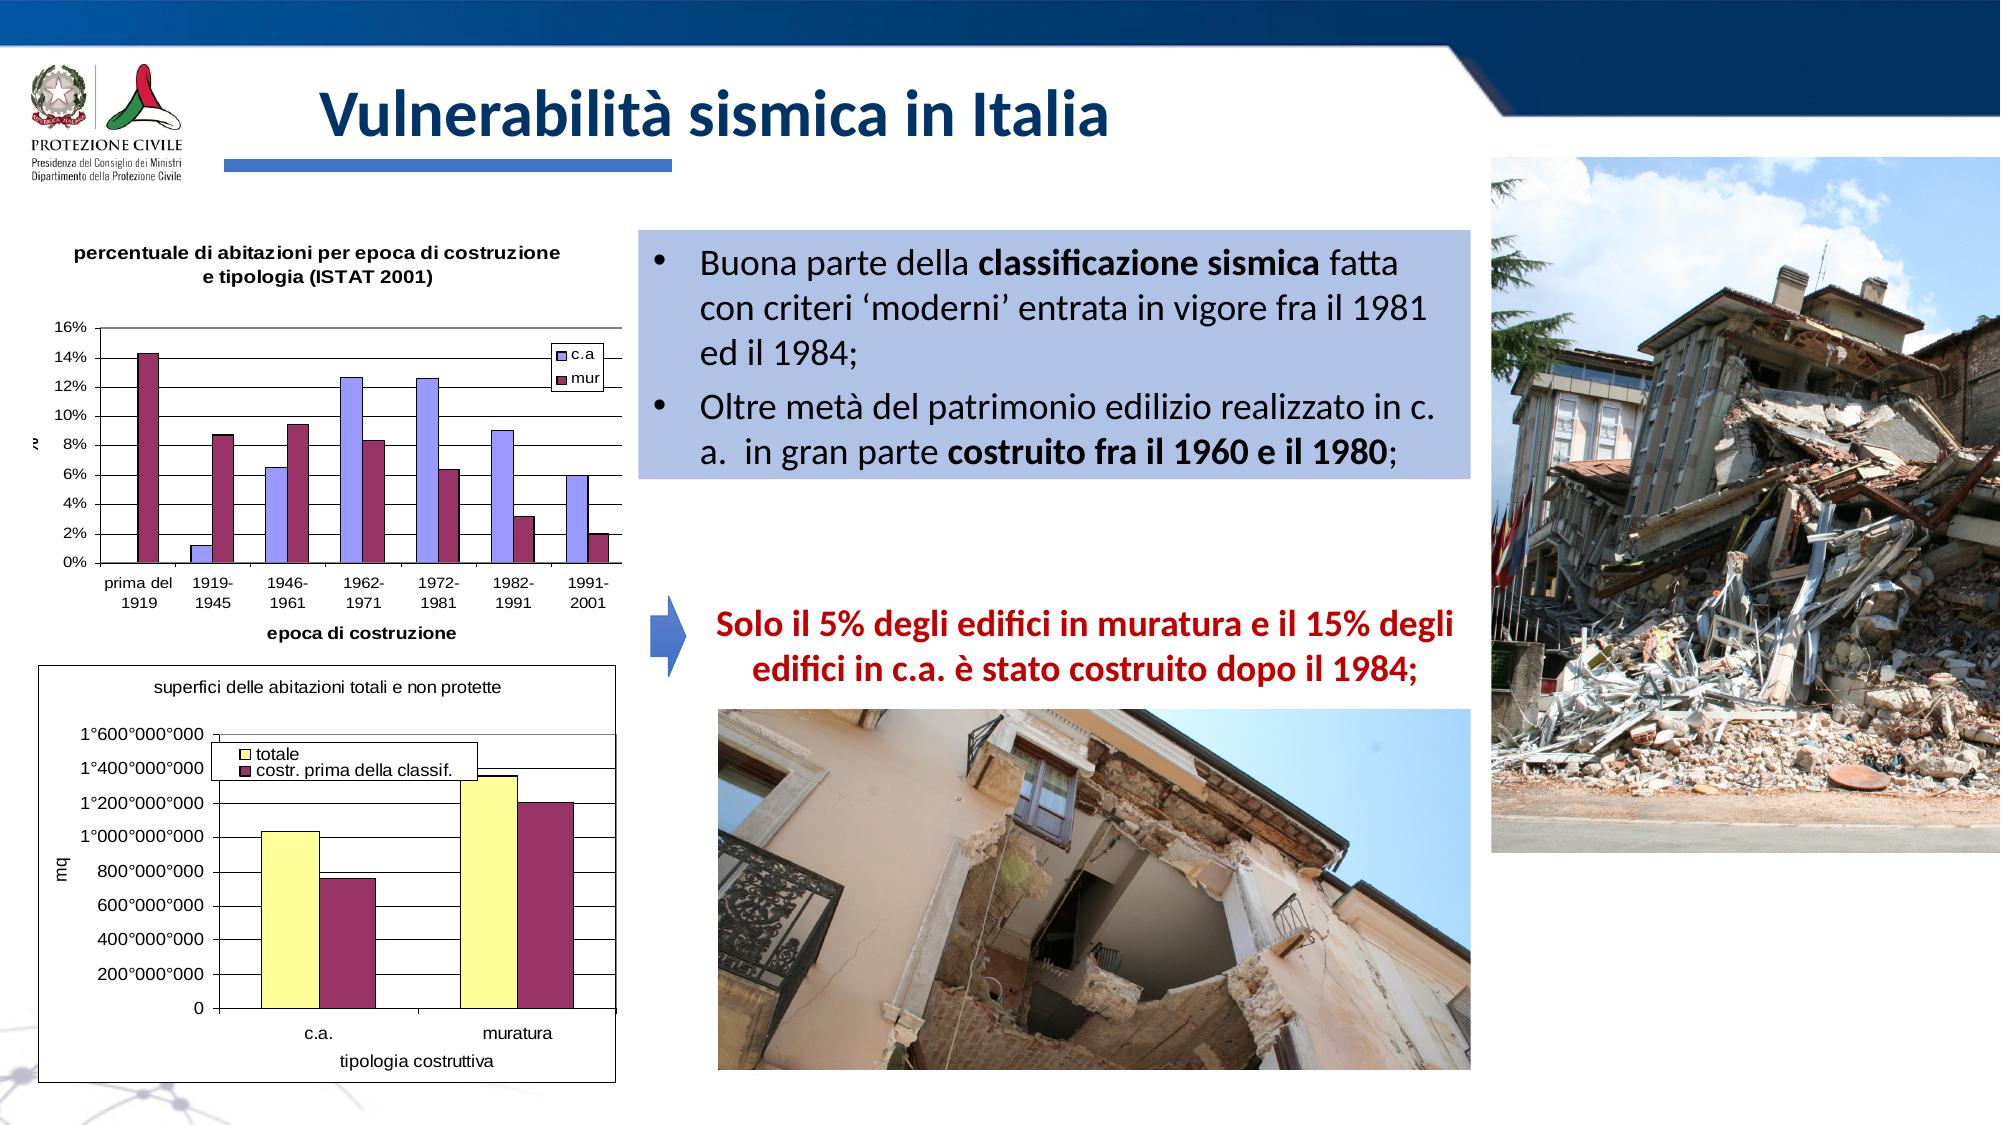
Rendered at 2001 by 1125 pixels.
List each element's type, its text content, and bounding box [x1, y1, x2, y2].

text_box Solo il 5% degli edifici in muratura e il 15% degli edifici in c.a. è stato costruito dopo il 1984; [700, 591, 1471, 697]
title Vulnerabilità sismica in Italia [307, 72, 1471, 164]
text_box Buona parte della classificazione sismica fatta con criteri ‘moderni’ entrata in vigore fra il 1981 ed il 1984; Oltre metà del patrimonio edilizio realizzato in c. a. in gran parte costruito fra il 1960 e il 1980; [638, 230, 1471, 480]
picture [0, 0, 2000, 1125]
text_box [650, 595, 687, 678]
